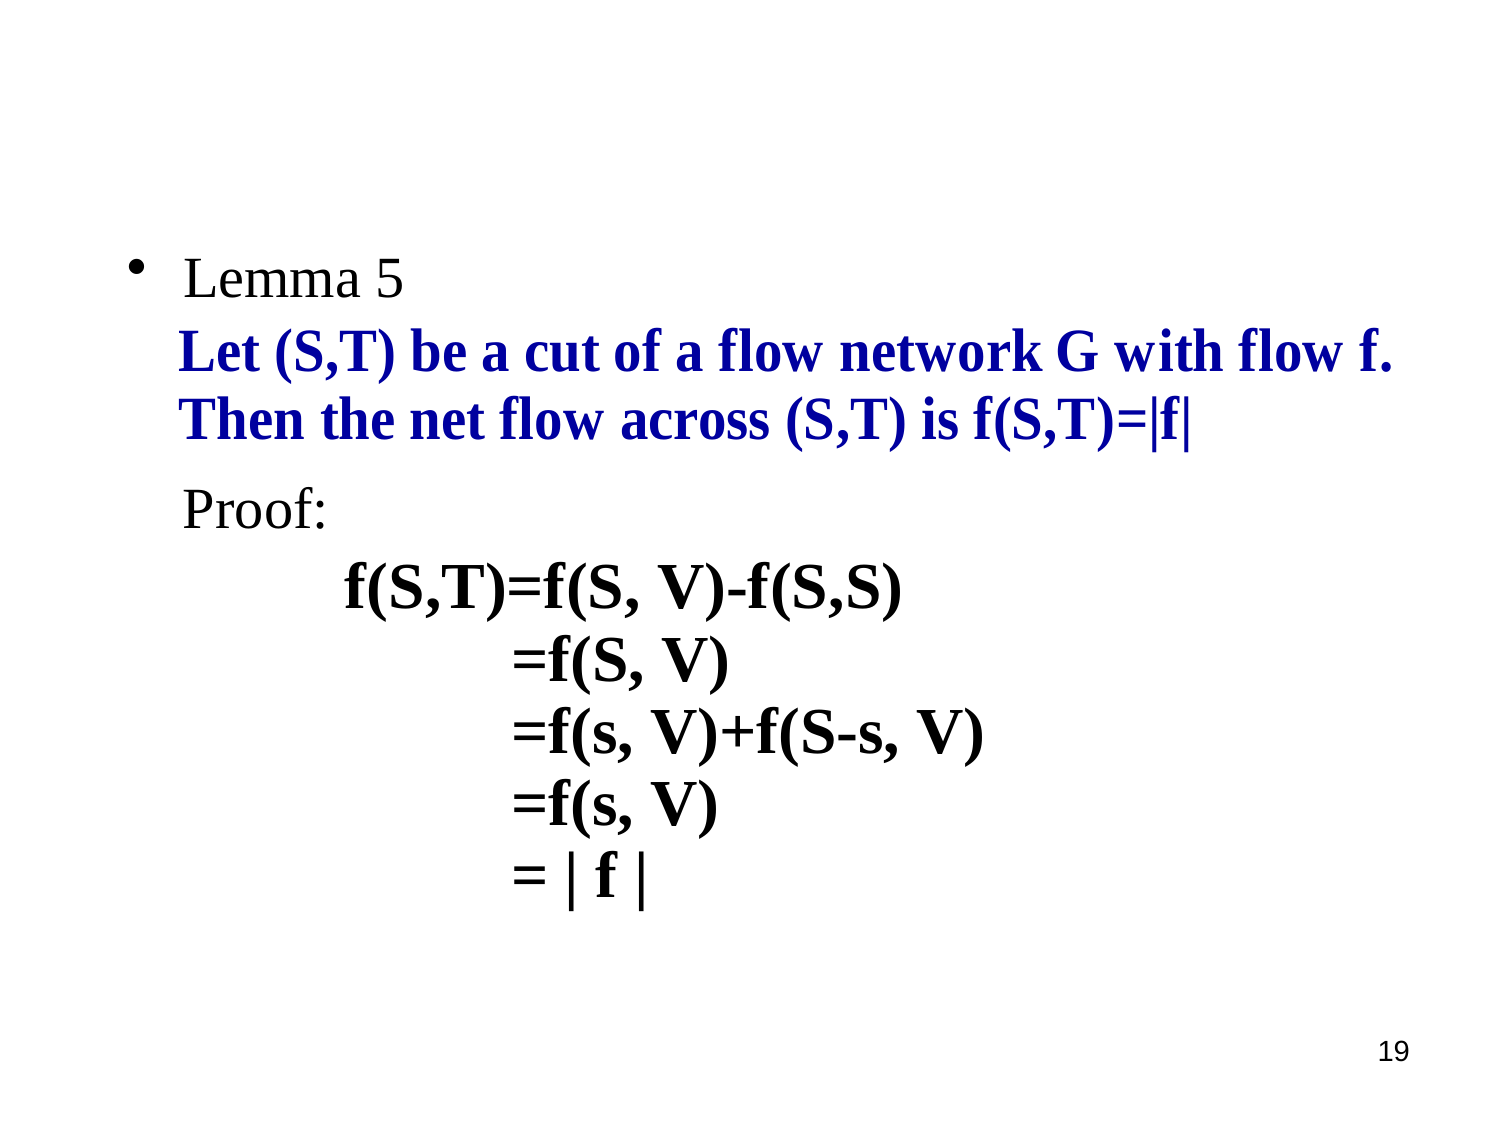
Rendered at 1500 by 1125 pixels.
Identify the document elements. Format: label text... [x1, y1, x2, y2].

slide_number 19 [1074, 1024, 1425, 1103]
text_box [336, 550, 999, 923]
text_box Lemma 5 [112, 231, 1375, 1082]
text_box Proof: [168, 473, 345, 548]
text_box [170, 314, 1400, 469]
